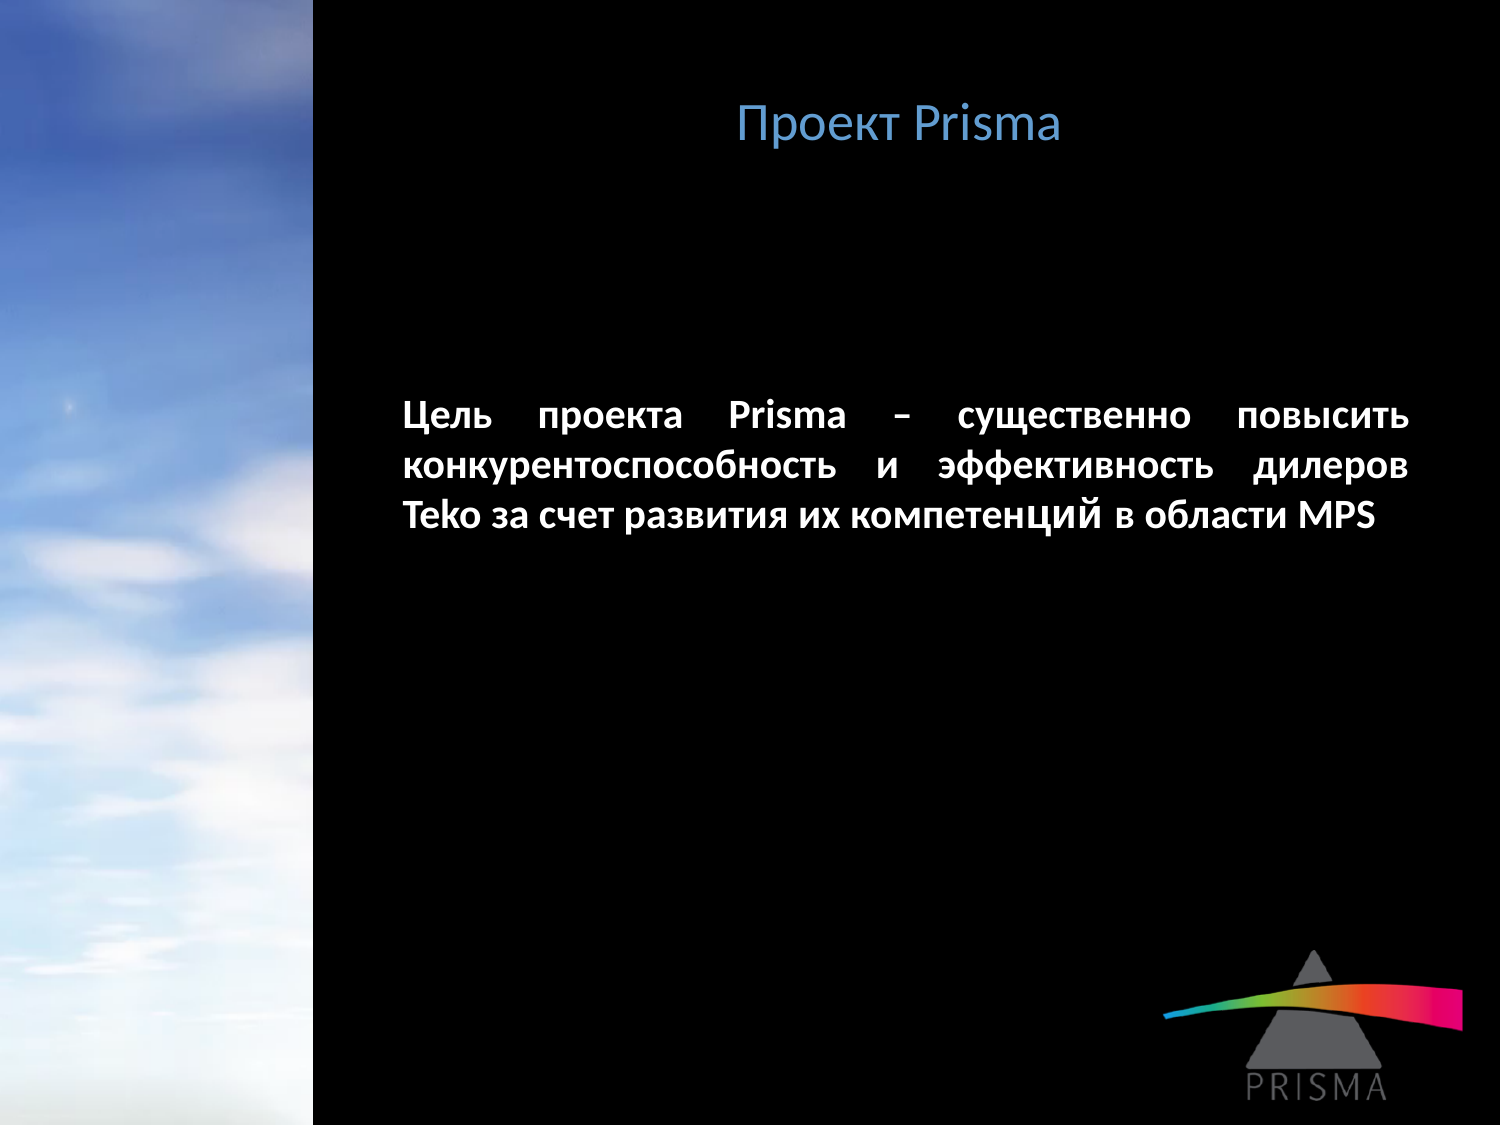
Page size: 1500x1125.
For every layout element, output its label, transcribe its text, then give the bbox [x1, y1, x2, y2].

text_box Проект Prisma [412, 24, 1388, 213]
picture [1162, 949, 1463, 1101]
list Цель проекта Prisma – существенно повысить конкурентоспособность и эффективность дилеров Teko за счет развития их компетенций в области MPS [387, 262, 1426, 1006]
picture [0, 0, 313, 1125]
